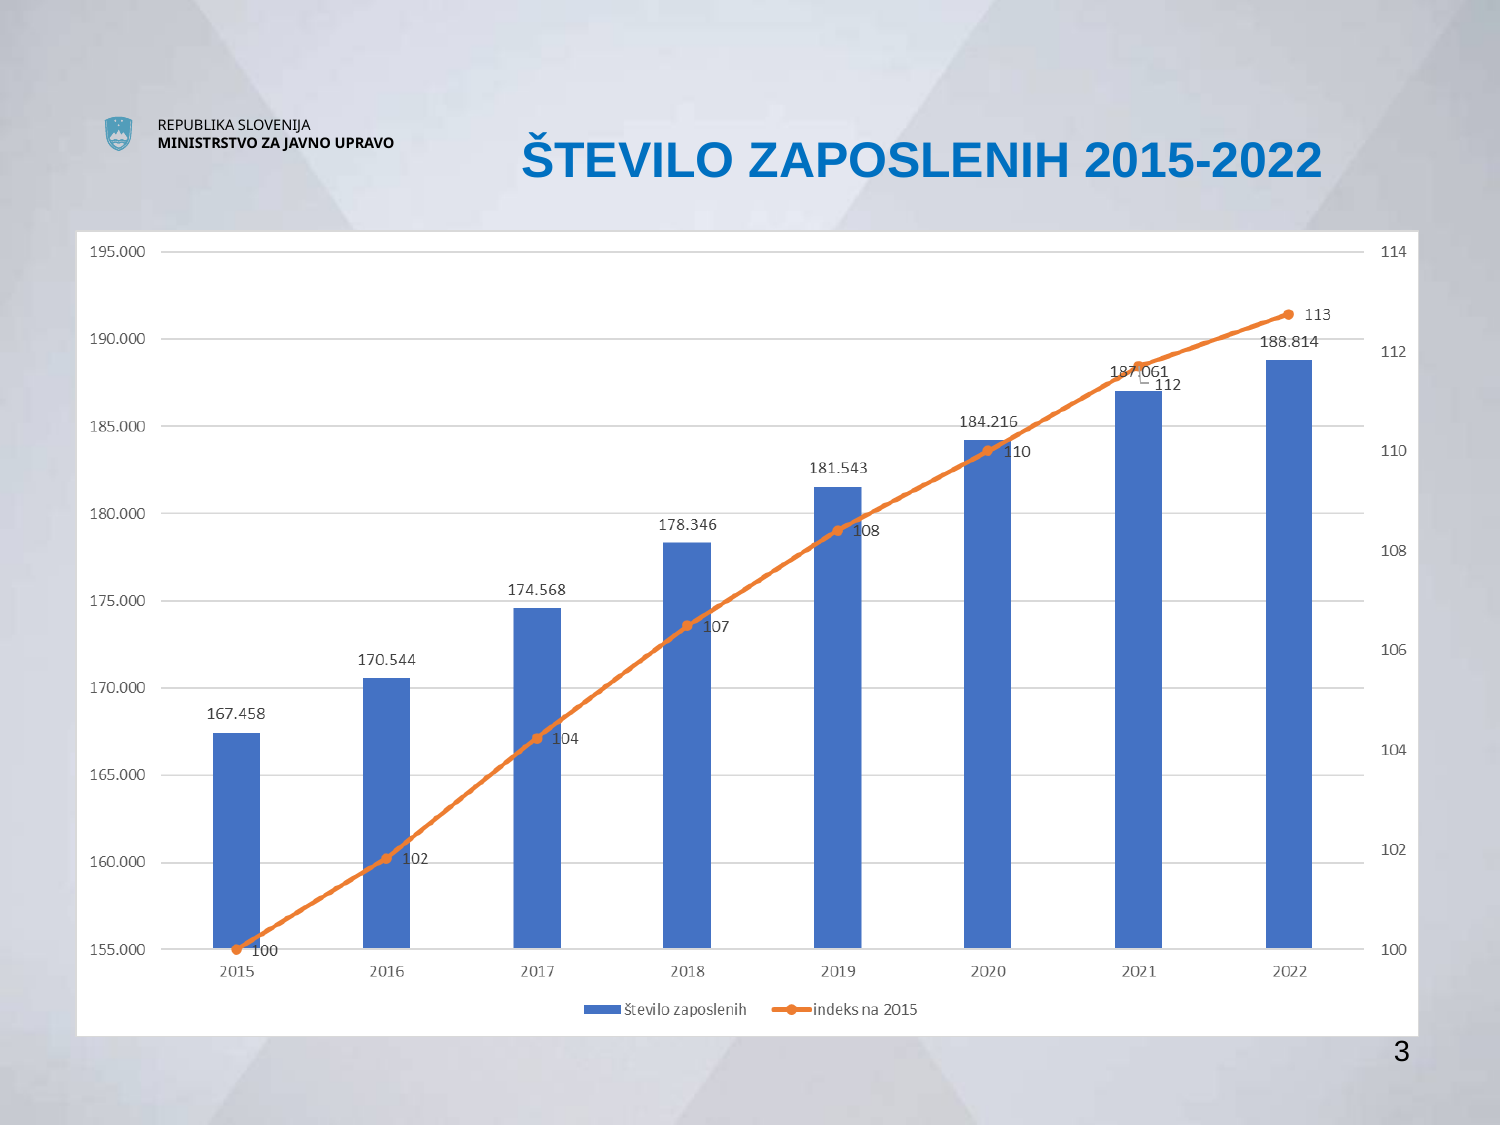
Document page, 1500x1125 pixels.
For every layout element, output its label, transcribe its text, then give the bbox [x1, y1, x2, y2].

slide_number 3 [1074, 1024, 1425, 1103]
title ŠTEVILO ZAPOSLENIH 2015-2022 [419, 120, 1425, 201]
picture [0, 0, 1500, 1125]
